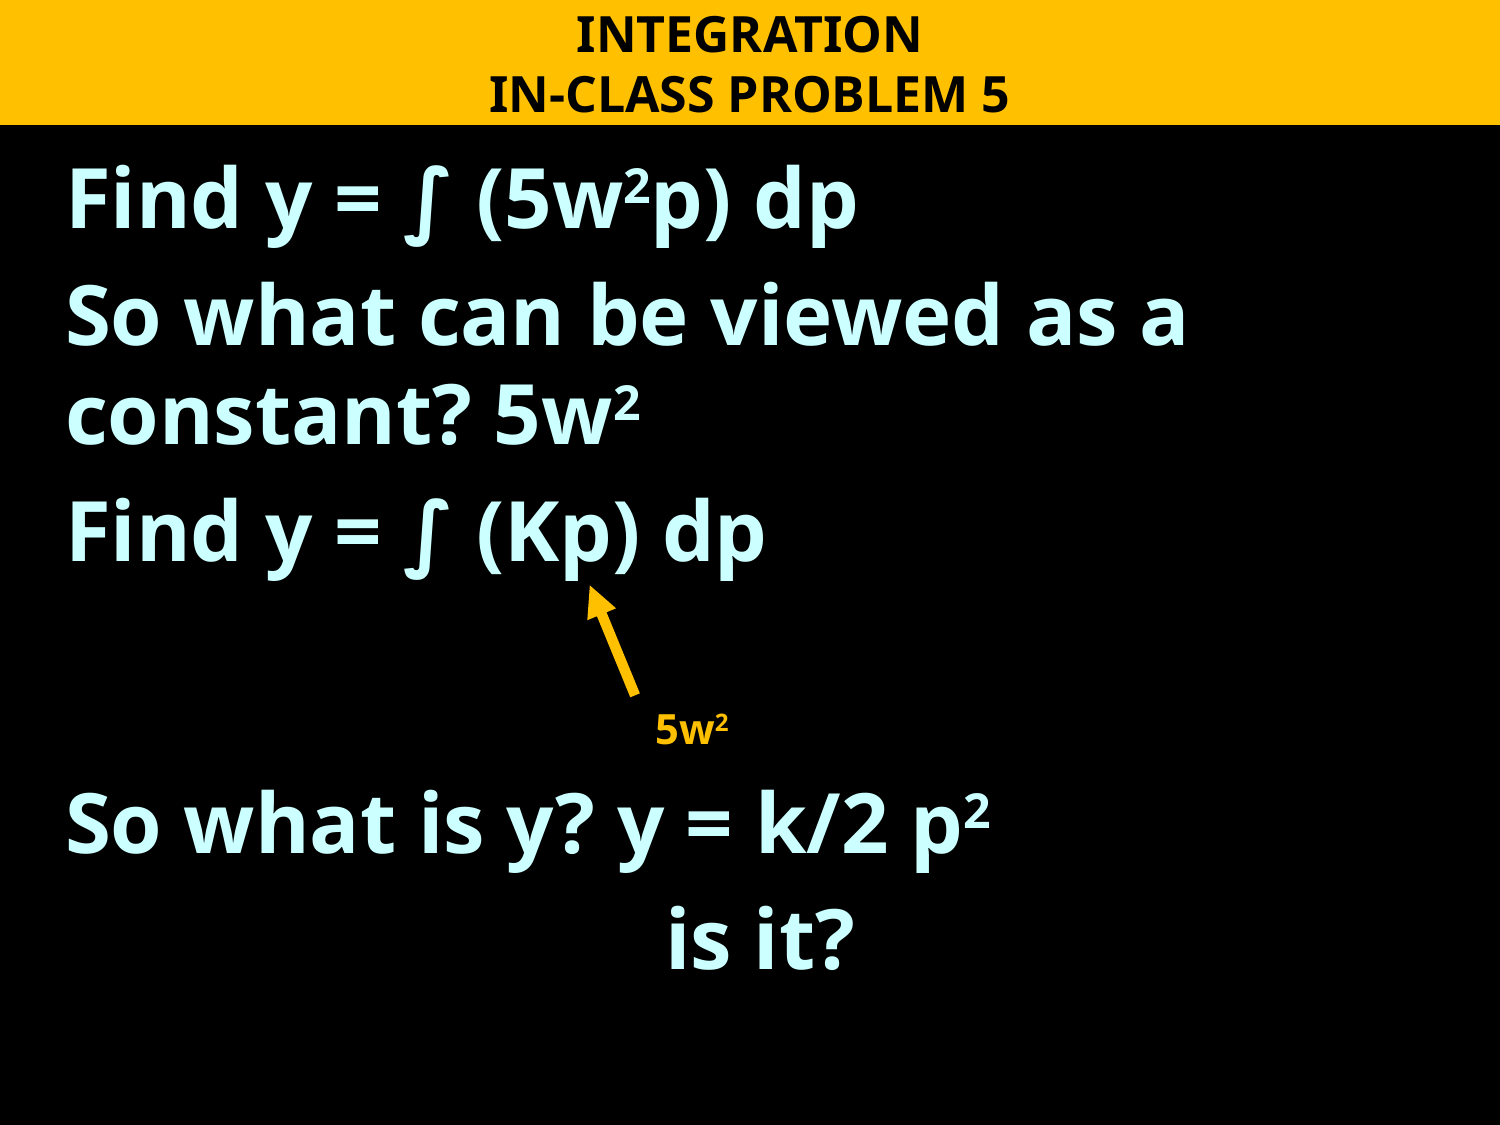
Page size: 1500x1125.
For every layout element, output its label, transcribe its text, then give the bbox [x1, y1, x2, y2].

text_box INTEGRATION IN-CLASS PROBLEM 5 [0, 0, 1500, 125]
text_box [589, 585, 636, 696]
list Find y = ∫ (5w2p) dp So what can be viewed as a constant? 5w2 Find y = ∫ (Kp) dp So what is y? y = k/2 p2 is it? [50, 137, 1438, 1063]
text_box 5w2 [640, 695, 753, 761]
